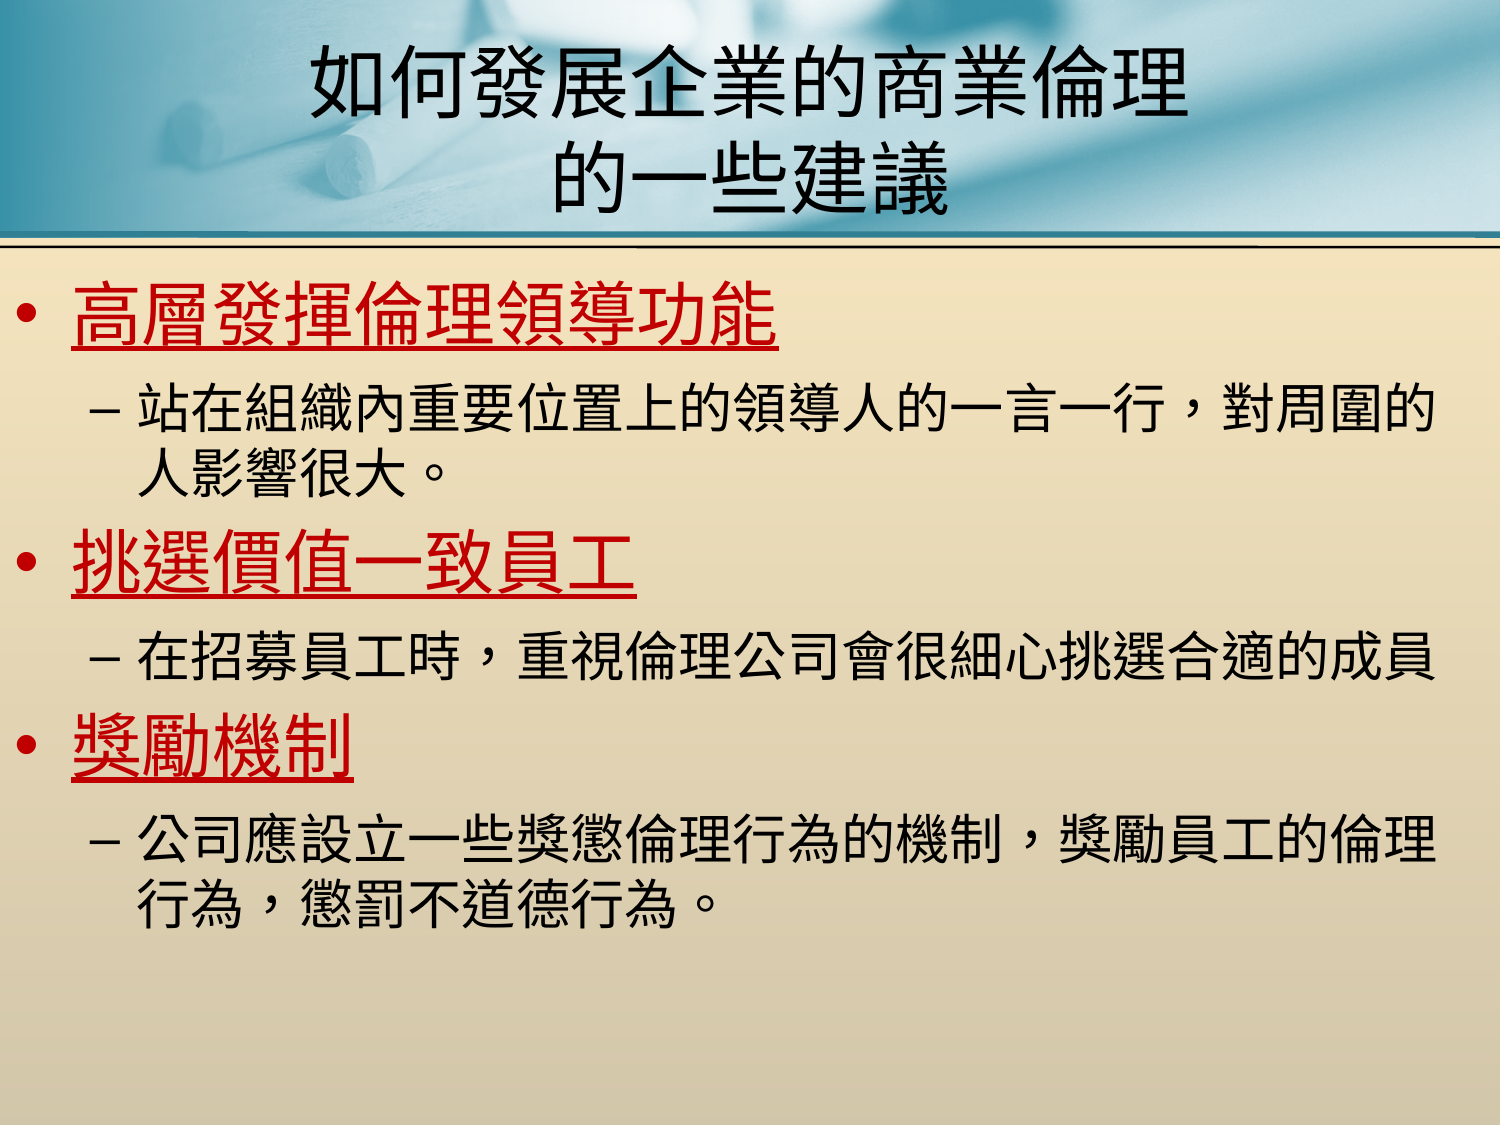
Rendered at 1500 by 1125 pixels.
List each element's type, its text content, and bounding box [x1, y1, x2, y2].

list 高層發揮倫理領導功能 站在組織內重要位置上的領導人的一言一行，對周圍的人影響很大。 挑選價值一致員工 在招募員工時，重視倫理公司會很細心挑選合適的成員 獎勵機制 公司應設立一些獎懲倫理行為的機制，獎勵員工的倫理行為，懲罰不道德行為。 [0, 262, 1500, 1125]
title 如何發展企業的商業倫理 的一些建議 [75, 24, 1425, 233]
